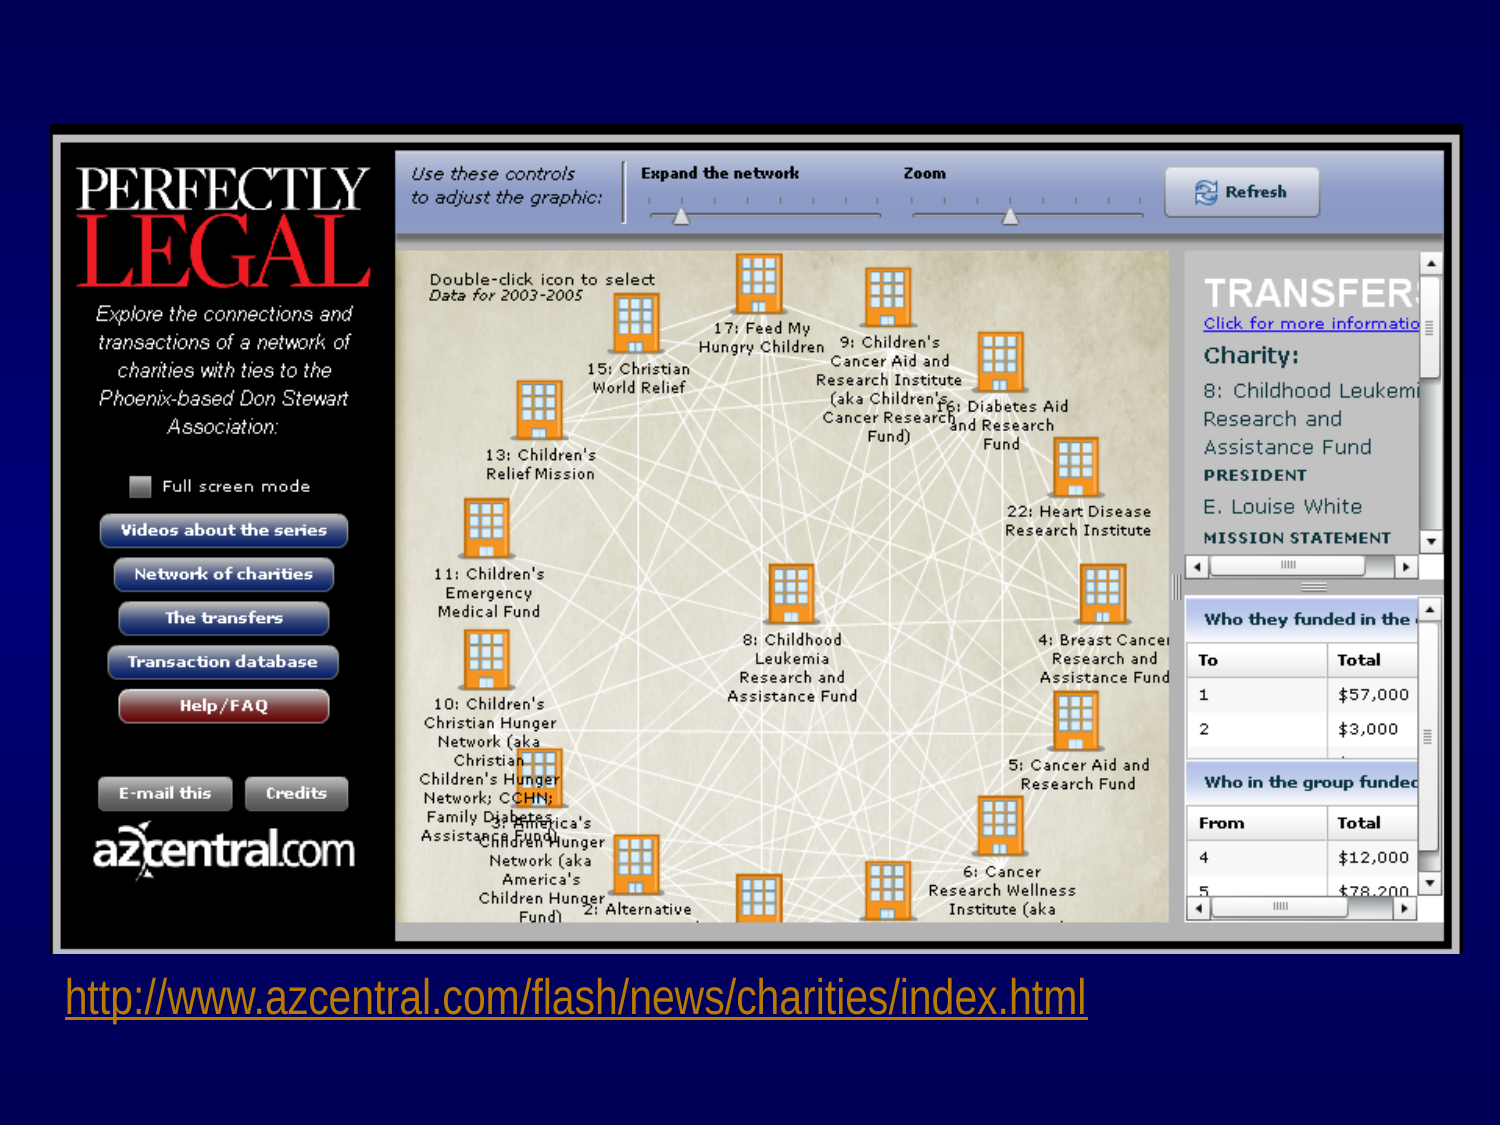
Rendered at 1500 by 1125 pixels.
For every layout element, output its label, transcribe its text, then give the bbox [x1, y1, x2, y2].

picture [49, 124, 1463, 954]
text_box http://www.azcentral.com/flash/news/charities/index.html [50, 962, 1125, 1032]
